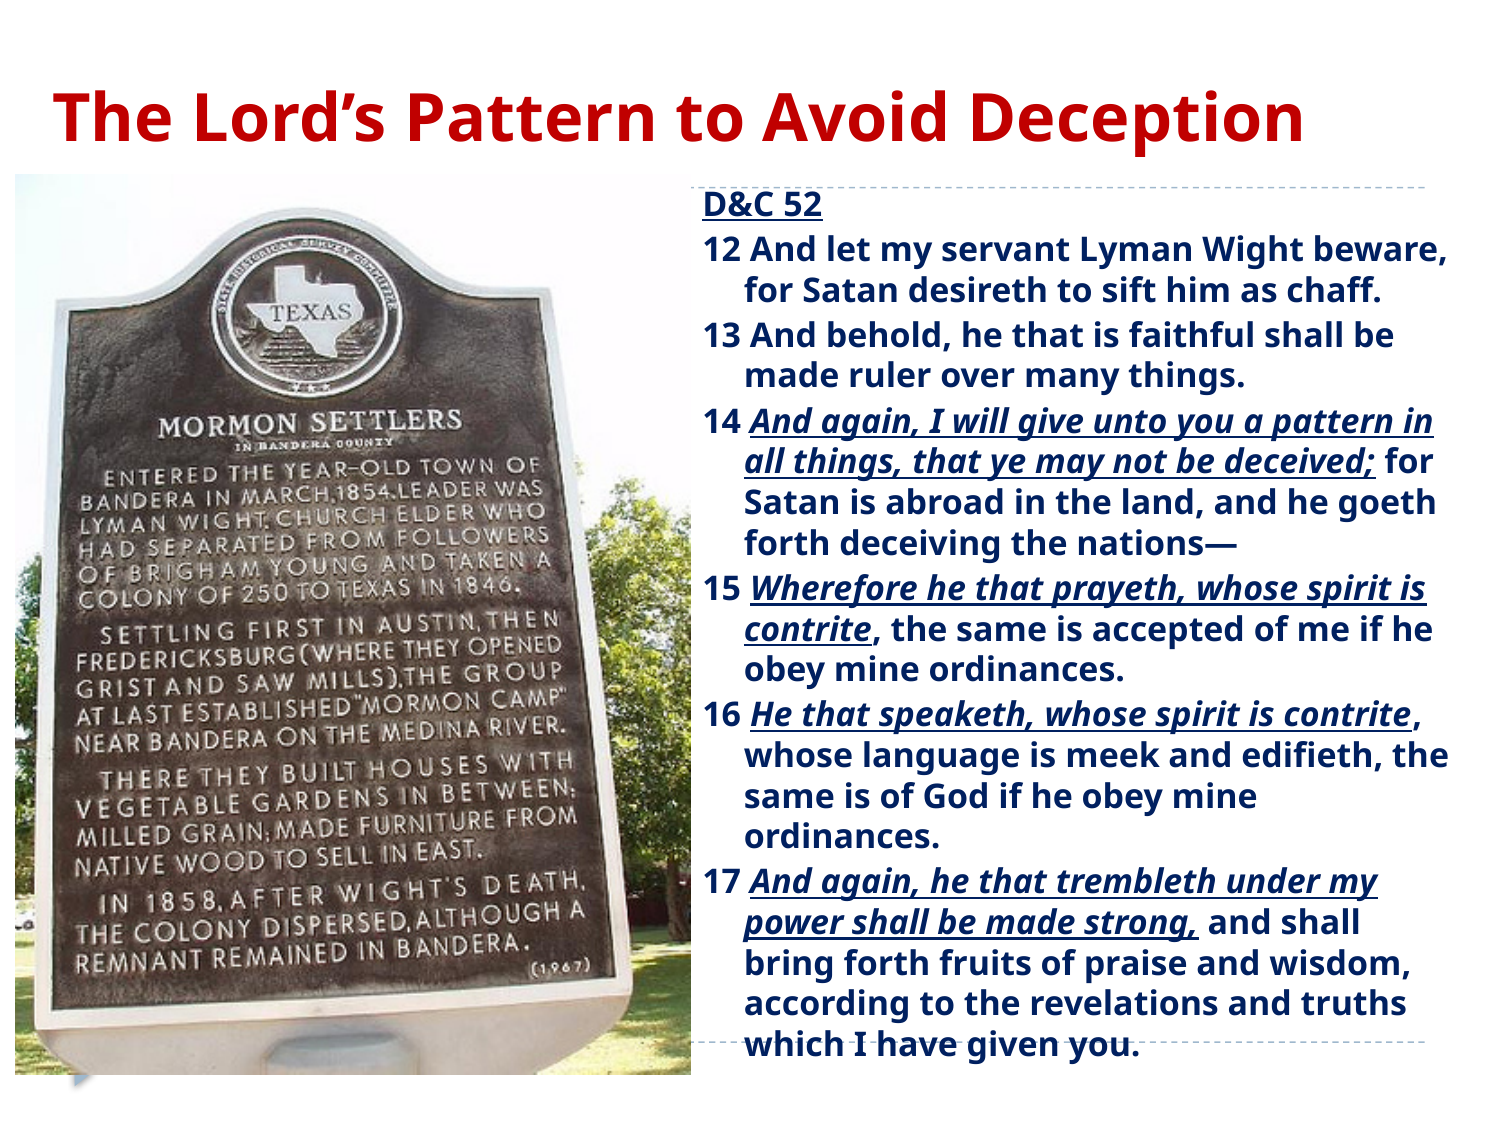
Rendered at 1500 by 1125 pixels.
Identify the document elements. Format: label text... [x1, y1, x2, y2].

picture [15, 174, 691, 1076]
title The Lord’s Pattern to Avoid Deception [37, 24, 1463, 163]
list D&C 52 12 And let my servant Lyman Wight beware, for Satan desireth to sift him as chaff. 13 And behold, he that is faithful shall be made ruler over many things. 14 And again, I will give unto you a pattern in all things, that ye may not be deceived; for Satan is abroad in the land, and he goeth forth deceiving the nations— 15 Wherefore he that prayeth, whose spirit is contrite, the same is accepted of me if he obey mine ordinances. 16 He that speaketh, whose spirit is contrite, whose language is meek and edifieth, the same is of God if he obey mine ordinances. 17 And again, he that trembleth under my power shall be made strong, and shall bring forth fruits of praise and wisdom, according to the revelations and truths which I have given you. [687, 174, 1475, 1100]
